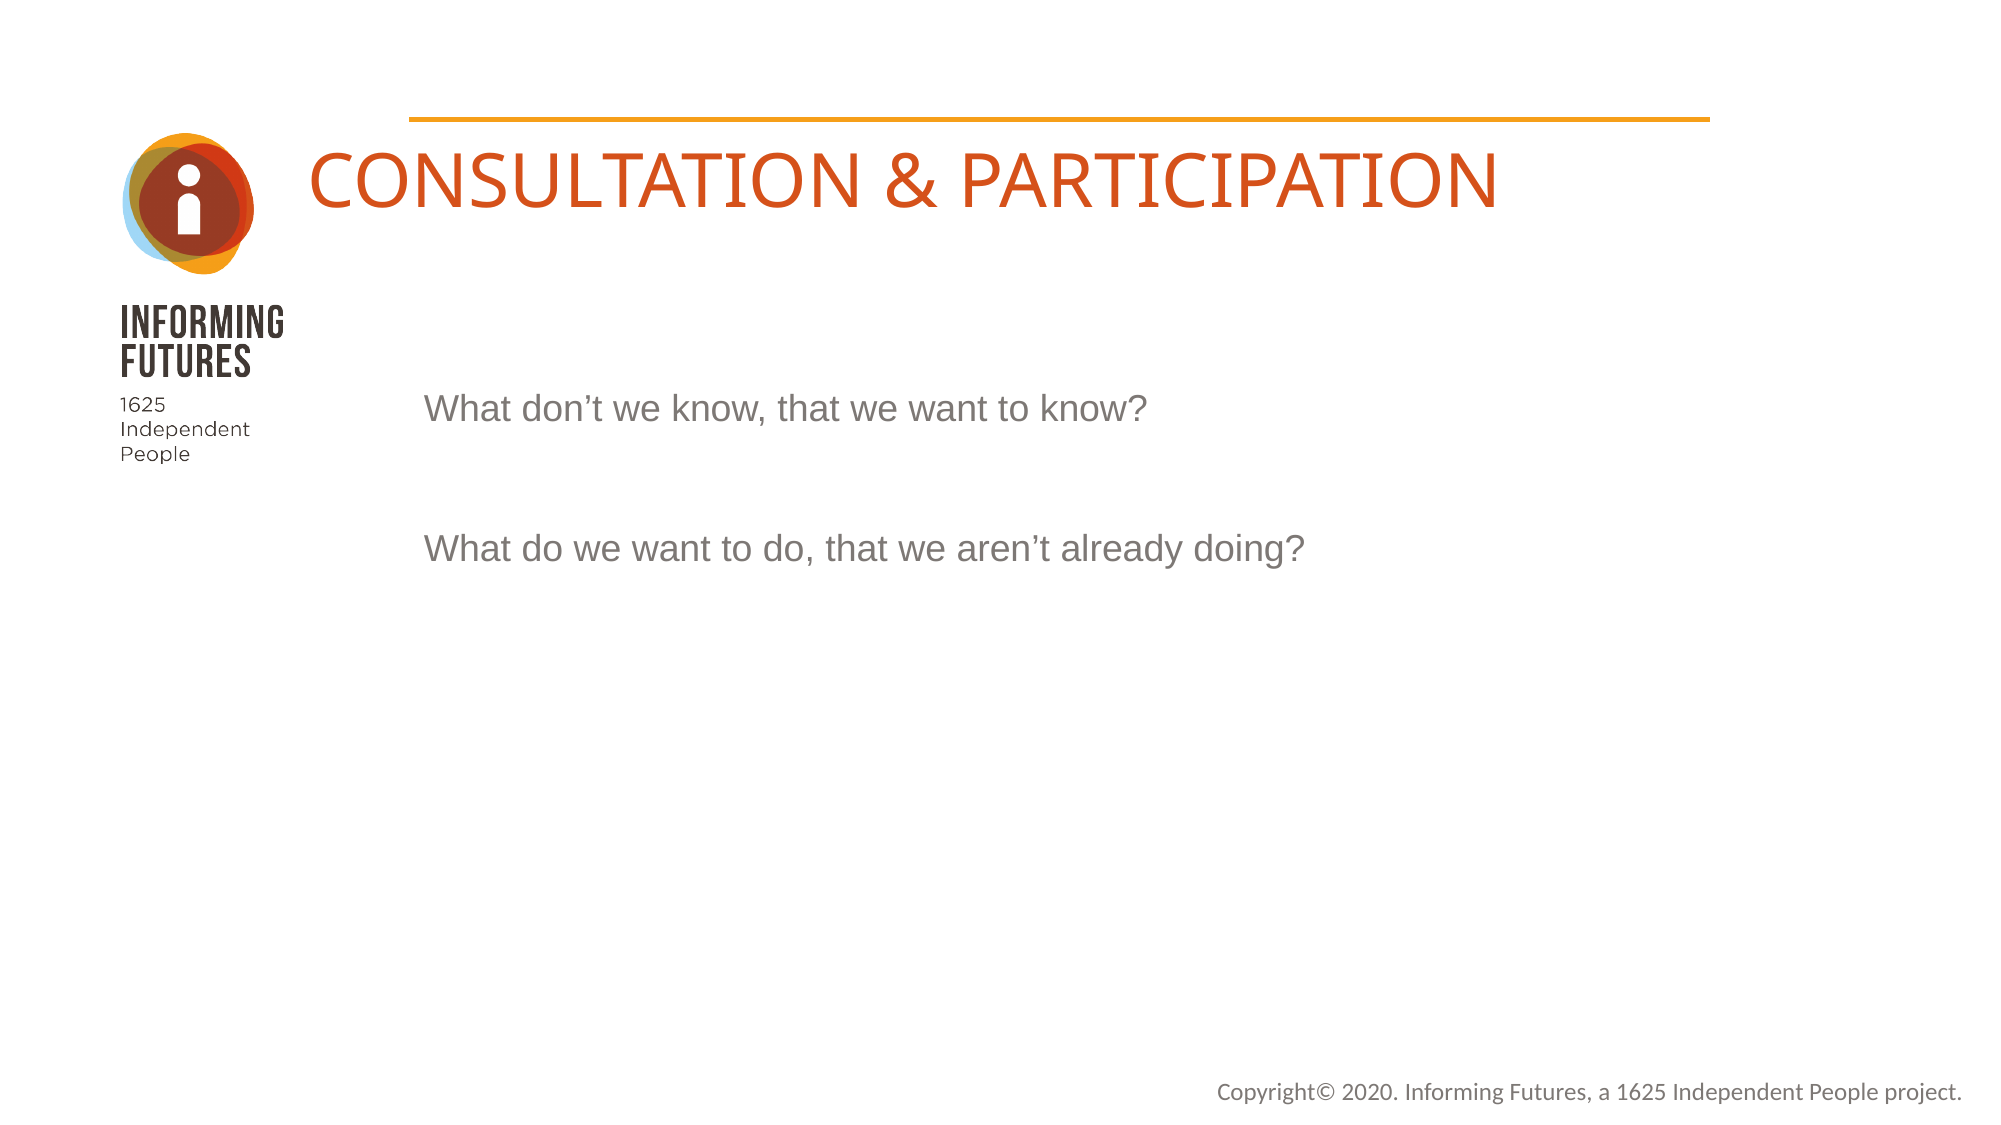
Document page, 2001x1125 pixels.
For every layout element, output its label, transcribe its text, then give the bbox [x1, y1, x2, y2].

text_box What don’t we know, that we want to know? What do we want to do, that we aren’t already doing? [409, 376, 1472, 577]
picture [120, 133, 283, 464]
text_box CONSULTATION & PARTICIPATION [292, 125, 1518, 231]
